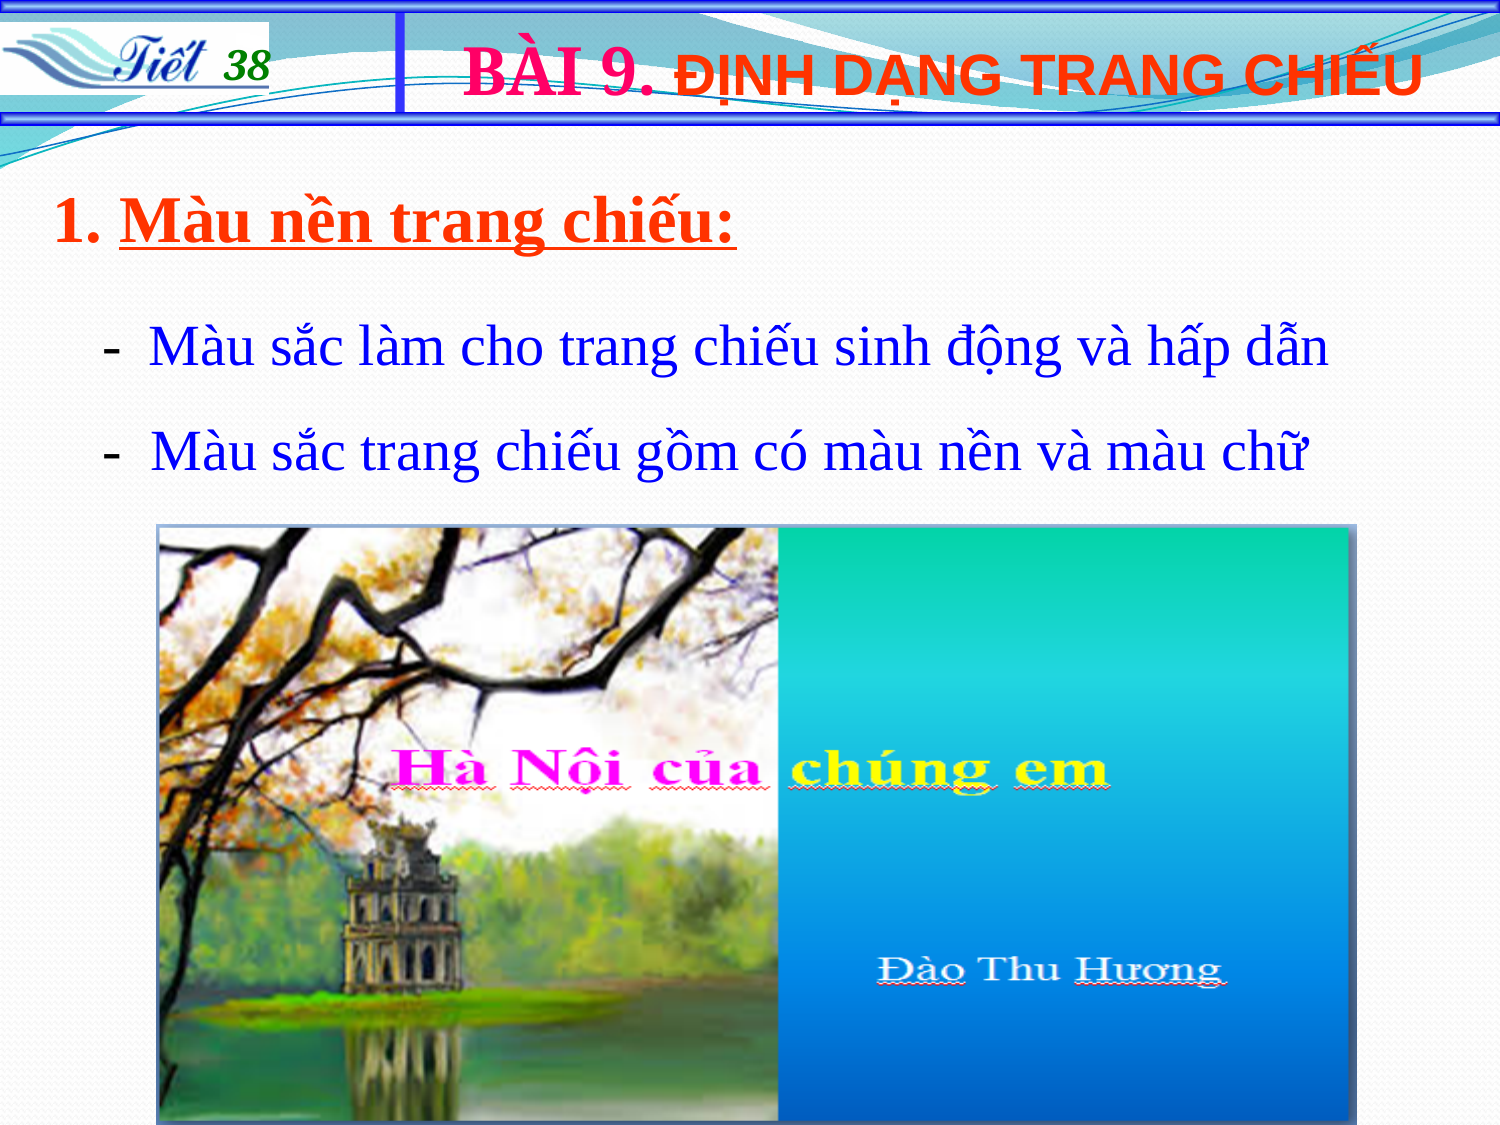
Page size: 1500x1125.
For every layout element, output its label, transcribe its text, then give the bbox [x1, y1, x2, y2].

text_box [0, 0, 1500, 13]
text_box - Màu sắc làm cho trang chiếu sinh động và hấp dẫn - Màu sắc trang chiếu gồm có màu nền và màu chữ [87, 264, 1425, 490]
text_box BÀI 9. ĐỊNH DẠNG TRANG CHIẾU [406, 21, 1482, 112]
text_box [0, 112, 1500, 126]
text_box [0, 21, 348, 98]
picture [155, 524, 1357, 1125]
text_box 1. Màu nền trang chiếu: [37, 168, 913, 264]
